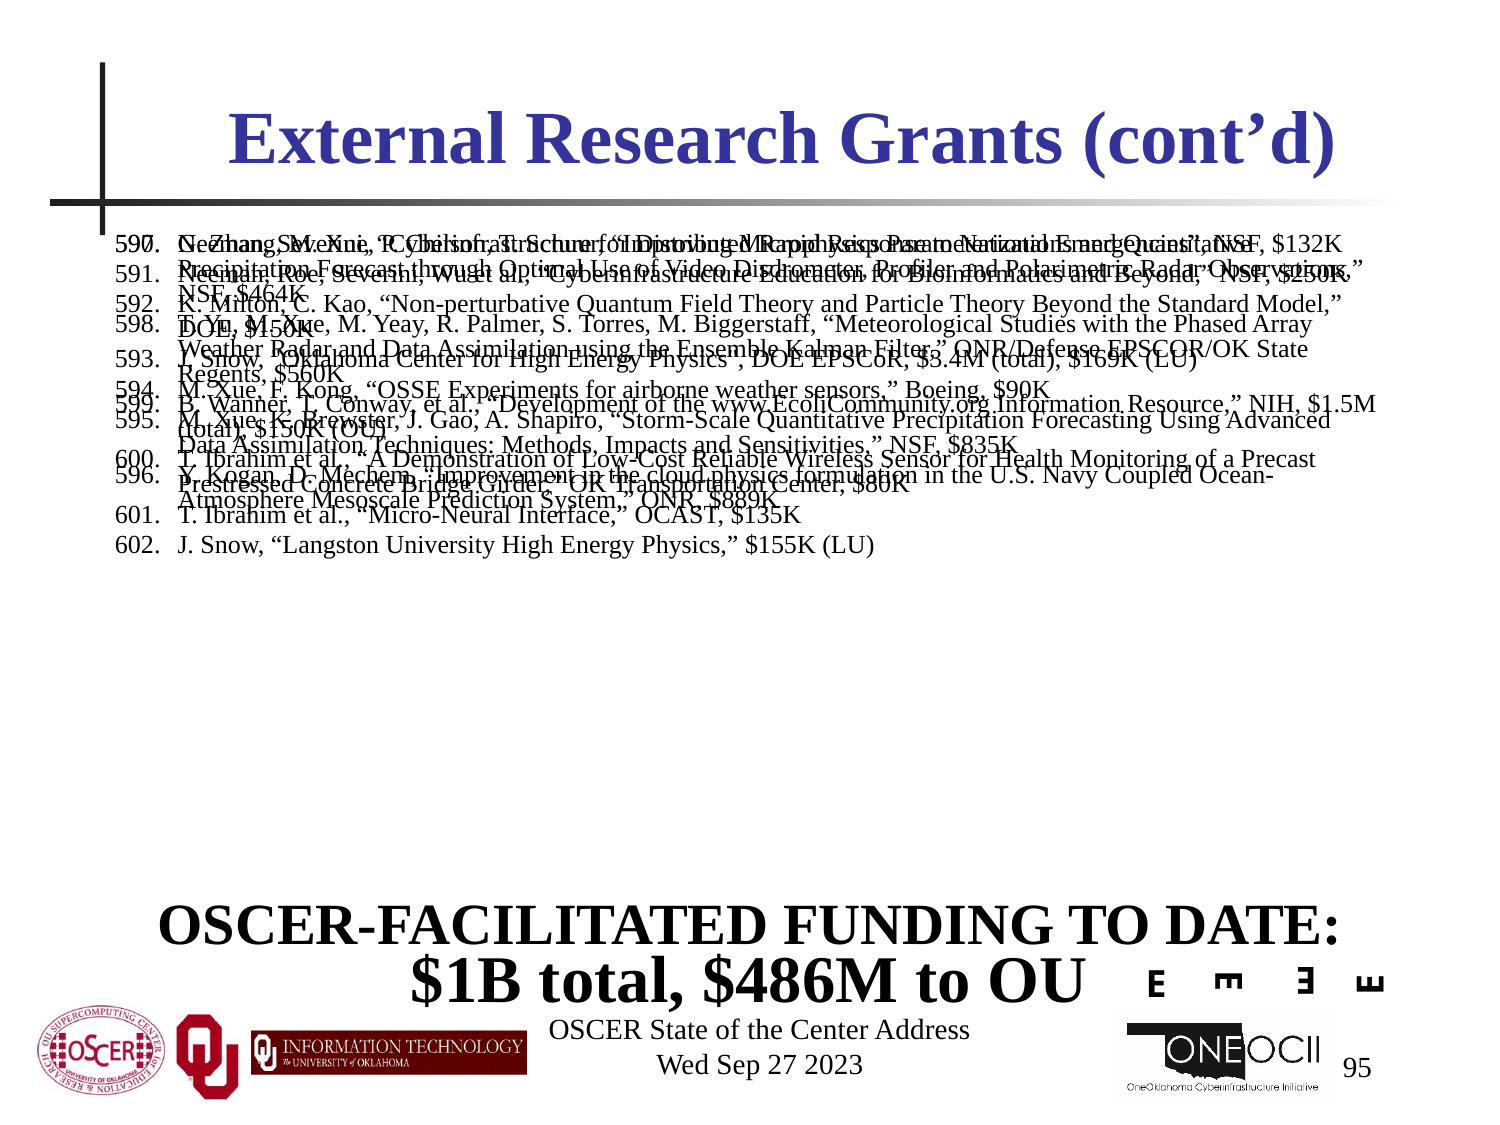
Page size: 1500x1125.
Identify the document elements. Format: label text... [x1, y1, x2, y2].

title External Research Grants (cont’d) [124, 74, 1442, 187]
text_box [1124, 949, 1399, 1017]
picture [174, 1018, 240, 1102]
list G. Zhang, M. Xue, P. Chilson, T. Schuur, “Improving Microphysics Parameterizations and Quantitative Precipitation Forecast through Optimal Use of Video Disdrometer, Profiler and Polarimetric Radar Observations,” NSF, $464K T. Yu, M. Xue, M. Yeay, R. Palmer, S. Torres, M. Biggerstaff, “Meteorological Studies with the Phased Array Weather Radar and Data Assimilation using the Ensemble Kalman Filter,” ONR/Defense EPSCOR/OK State Regents, $560K B. Wanner, T. Conway, et al., “Development of the www.EcoliCommunity.org Information Resource,” NIH, $1.5M (total), $150K (OU) T. Ibrahim et al., “A Demonstration of Low-Cost Reliable Wireless Sensor for Health Monitoring of a Precast Prestressed Concrete Bridge Girder,” OK Transportation Center, $80K T. Ibrahim et al., “Micro-Neural Interface,” OCAST, $135K J. Snow, “Langston University High Energy Physics,” $155K (LU) [99, 224, 1401, 886]
picture [247, 1028, 431, 1078]
picture [37, 1005, 165, 1095]
text_box OSCER-FACILITATED FUNDING TO DATE: $1B total, $486M to OU [74, 886, 1425, 1018]
slide_number 95 [1174, 1026, 1388, 1091]
footer OSCER State of the Center Address Wed Sep 27 2023 [431, 1018, 1088, 1088]
picture [1112, 1018, 1336, 1102]
